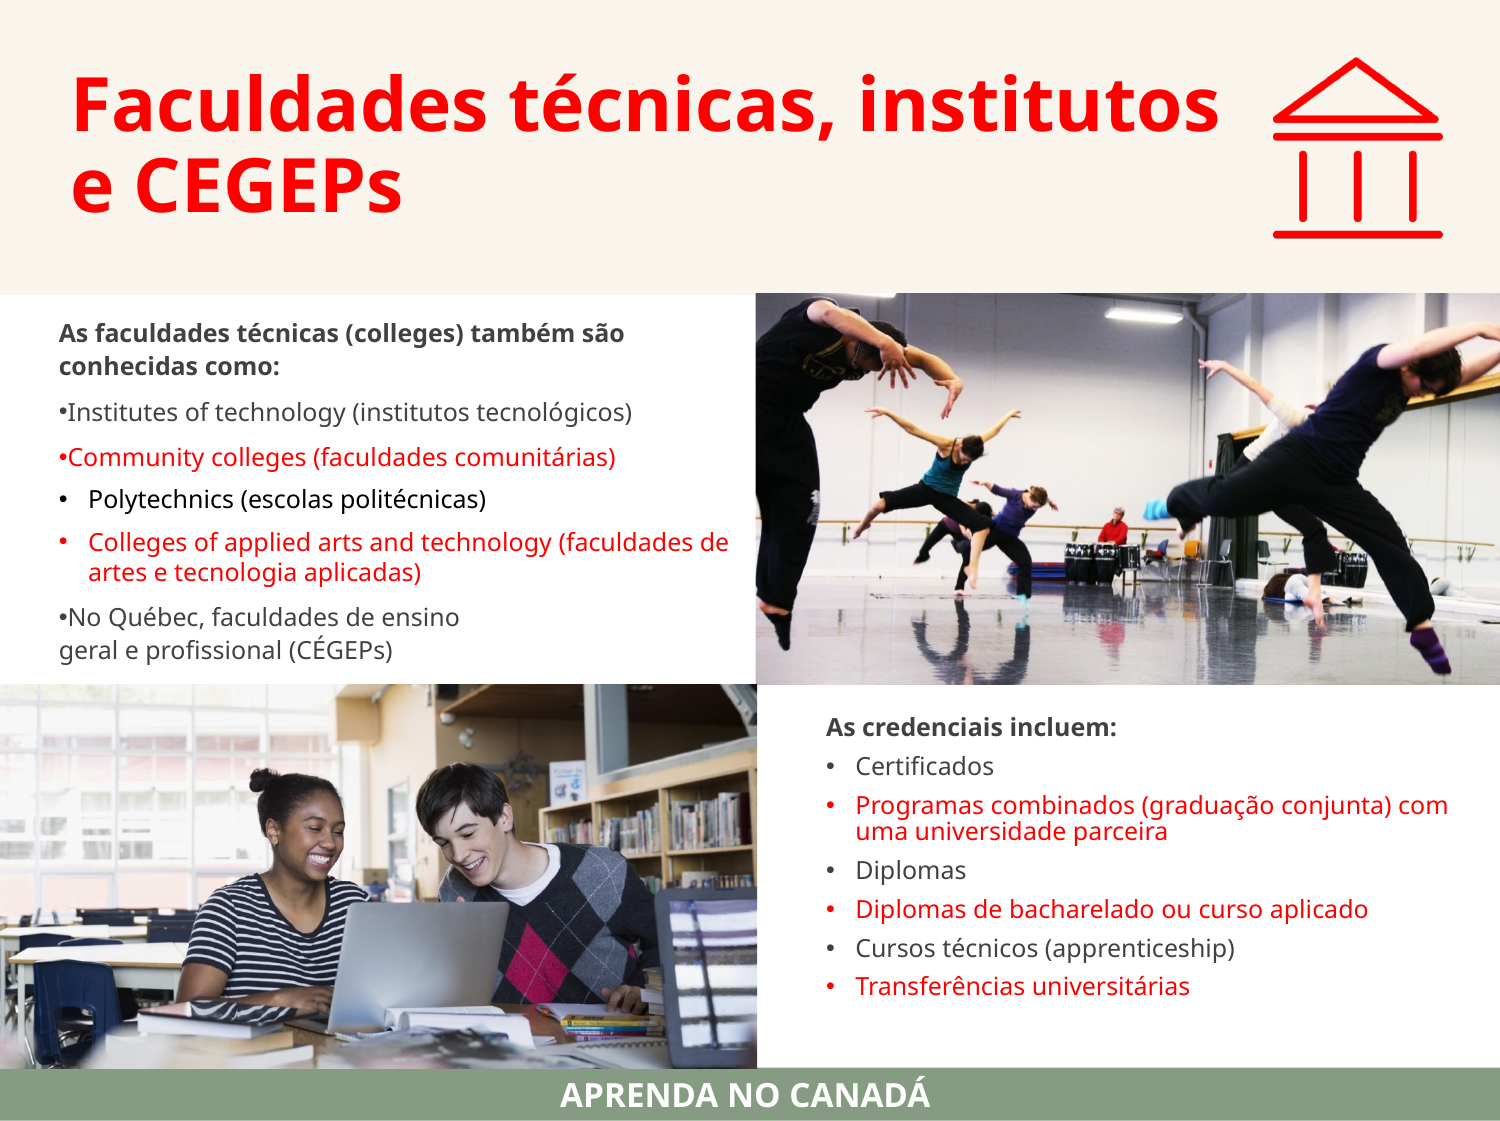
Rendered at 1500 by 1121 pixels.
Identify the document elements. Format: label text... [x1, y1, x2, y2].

picture [0, 293, 1500, 1069]
title Faculdades técnicas, institutos e CEGEPs [62, 42, 1413, 254]
picture [1264, 55, 1451, 241]
list As faculdades técnicas (colleges) também são conhecidas como: Institutes of technology (institutos tecnológicos) Community colleges (faculdades comunitárias) Polytechnics (escolas politécnicas) Colleges of applied arts and technology (faculdades de artes e tecnologia aplicadas) No Québec, faculdades de ensino geral e profissional (CÉGEPs) [51, 295, 755, 684]
text_box APRENDA NO CANADÁ [474, 1066, 1025, 1121]
text_box As credenciais incluem: Certificados Programas combinados (graduação conjunta) com uma universidade parceira Diplomas Diplomas de bacharelado ou curso aplicado Cursos técnicos (apprenticeship) Transferências universitárias [818, 687, 1472, 1069]
